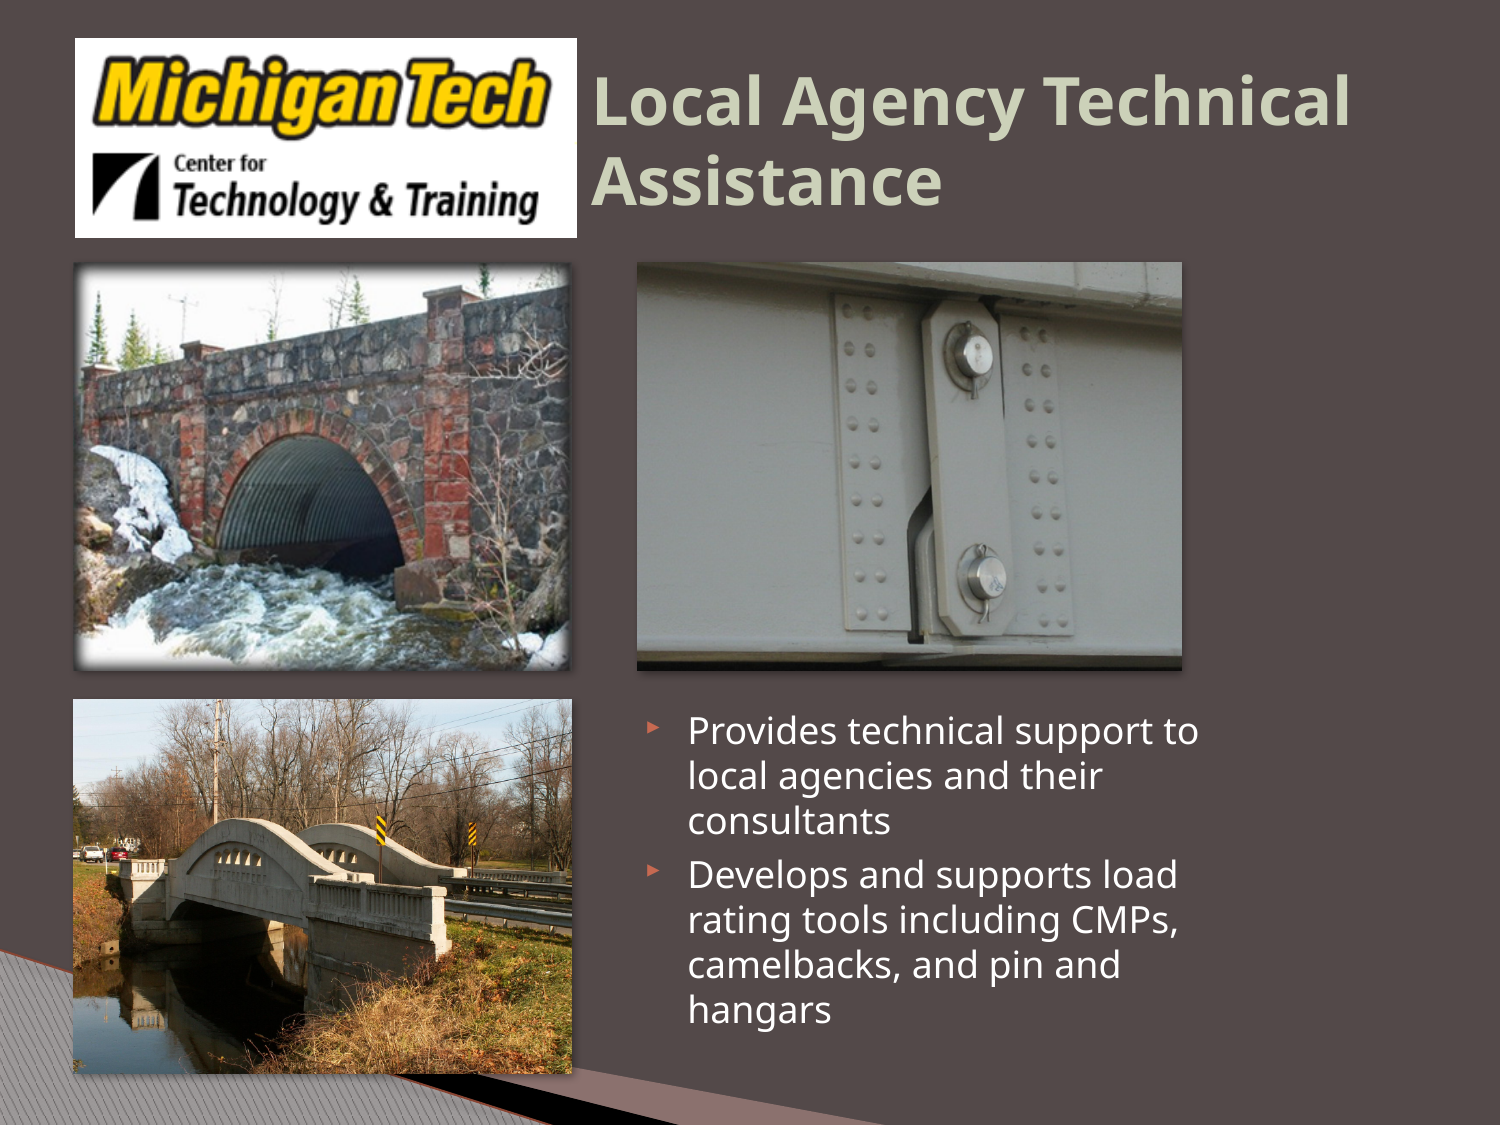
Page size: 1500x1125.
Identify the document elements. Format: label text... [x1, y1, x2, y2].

picture [74, 38, 577, 238]
title Local Agency Technical Assistance [581, 45, 1425, 233]
picture [72, 699, 572, 1074]
picture [637, 262, 1182, 671]
picture [72, 262, 572, 671]
list Provides technical support to local agencies and their consultants Develops and supports load rating tools including CMPs, camelbacks, and pin and hangars [612, 699, 1275, 1074]
